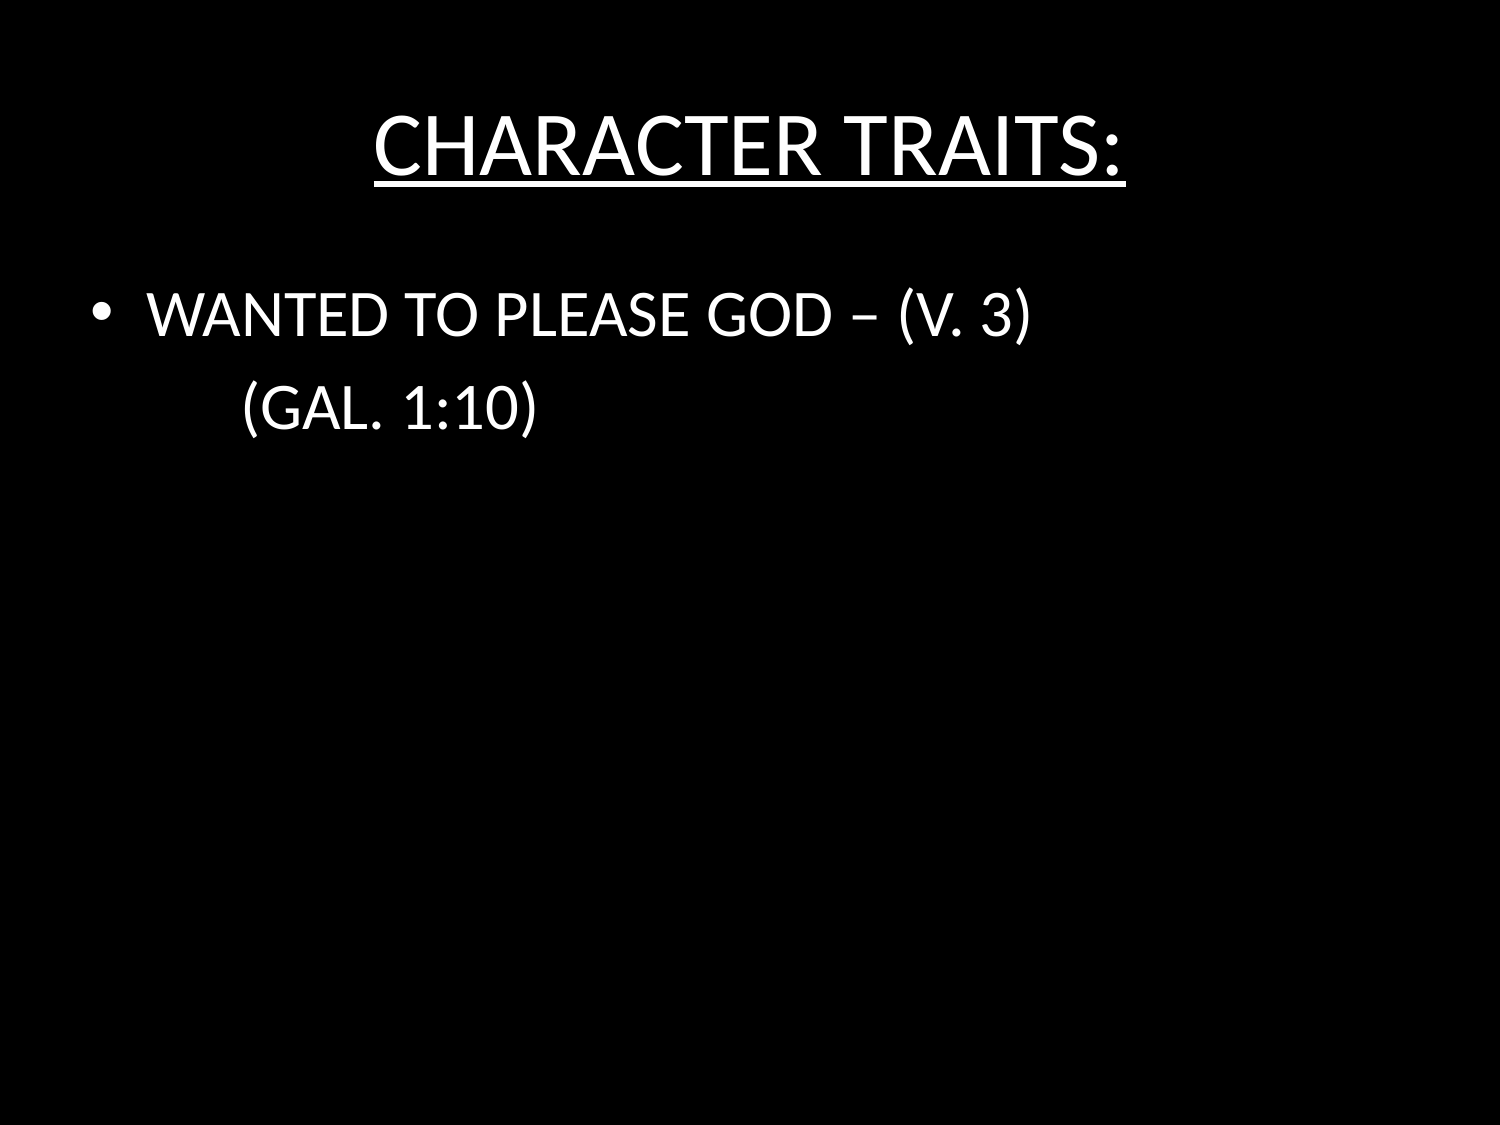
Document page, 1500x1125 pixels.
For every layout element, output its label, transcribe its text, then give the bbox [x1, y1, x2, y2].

list WANTED TO PLEASE GOD – (V. 3) (GAL. 1:10) [75, 262, 1425, 1005]
title CHARACTER TRAITS: [75, 45, 1425, 233]
